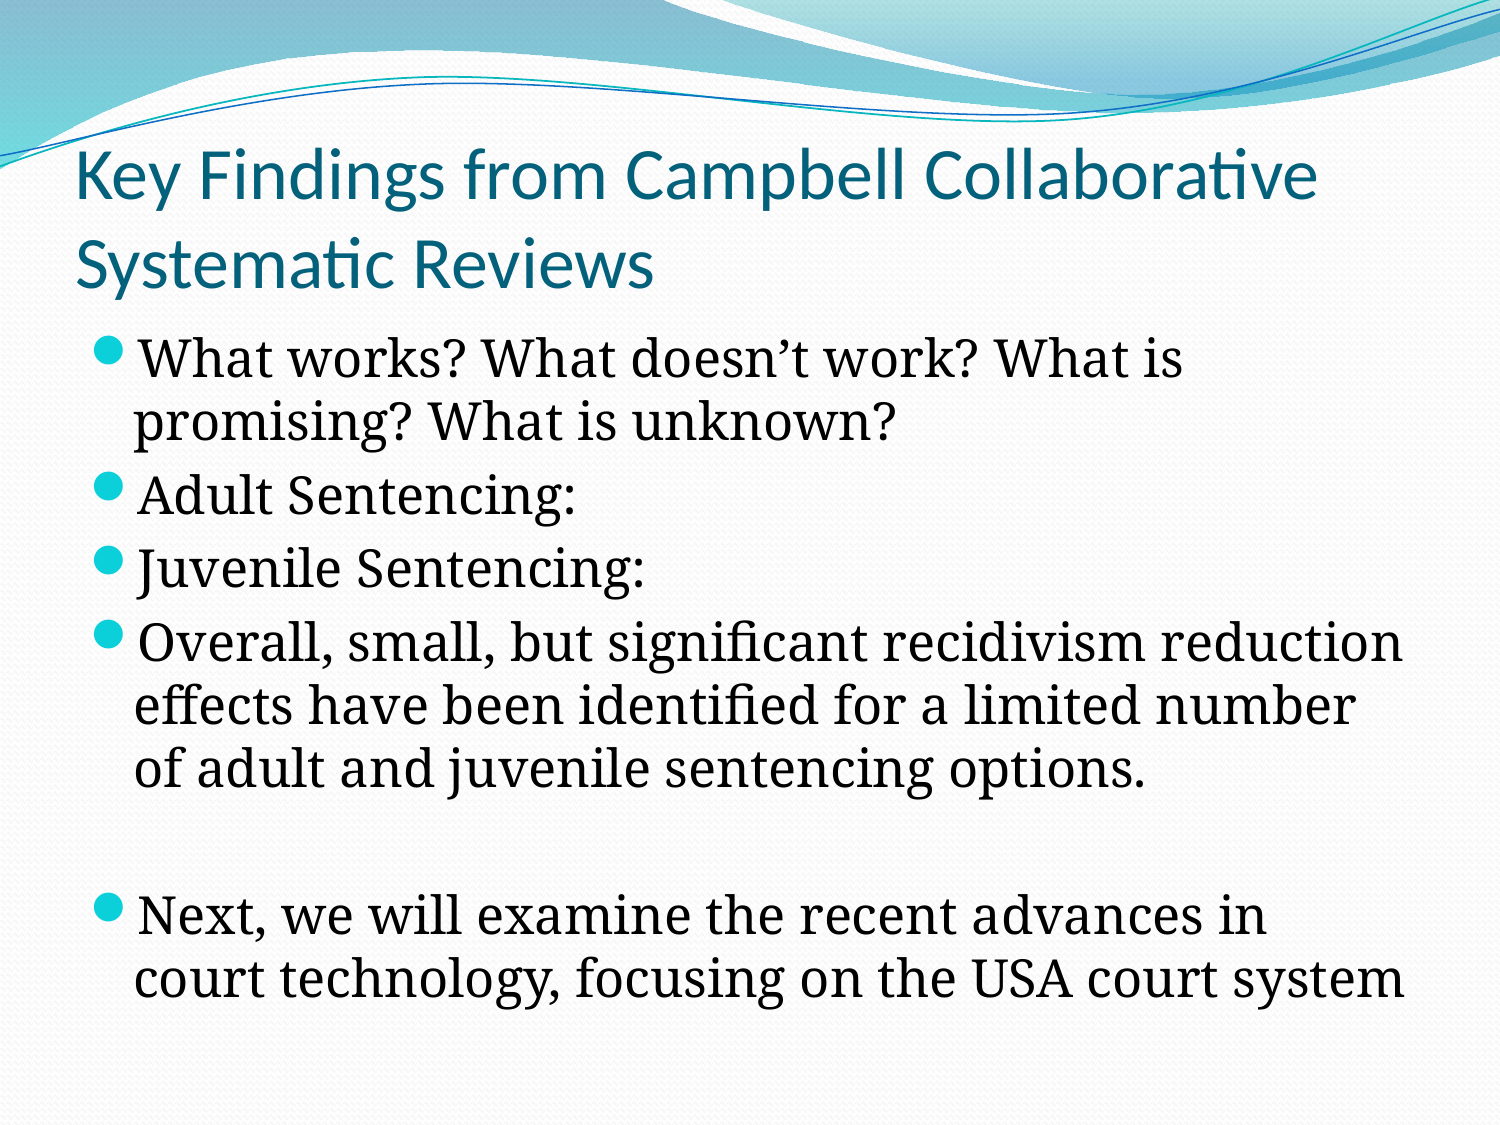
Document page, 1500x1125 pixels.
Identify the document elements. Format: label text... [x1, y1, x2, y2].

title Key Findings from Campbell Collaborative Systematic Reviews [75, 115, 1425, 303]
list What works? What doesn’t work? What is promising? What is unknown? Adult Sentencing: Juvenile Sentencing: Overall, small, but significant recidivism reduction effects have been identified for a limited number of adult and juvenile sentencing options. Next, we will examine the recent advances in court technology, focusing on the USA court system [75, 317, 1425, 1038]
